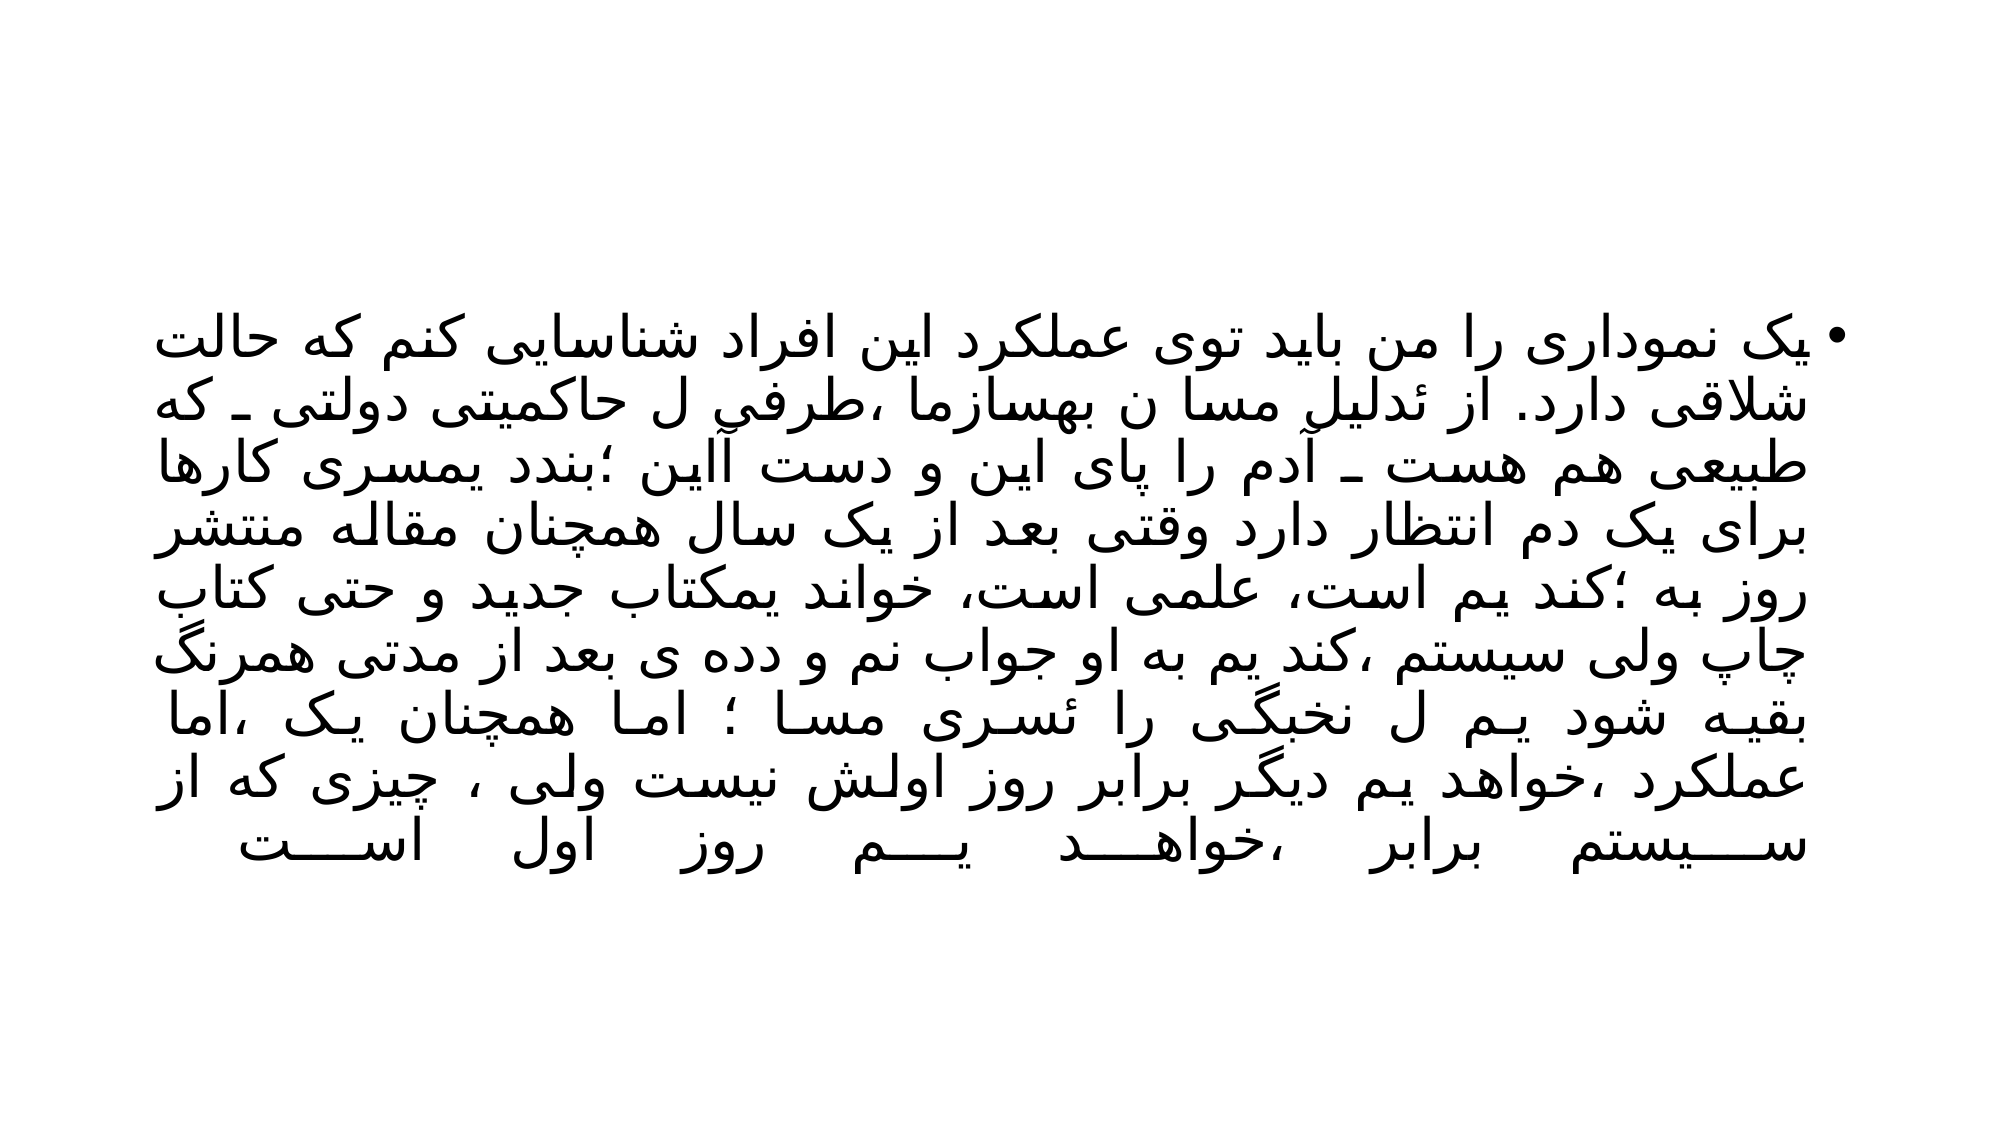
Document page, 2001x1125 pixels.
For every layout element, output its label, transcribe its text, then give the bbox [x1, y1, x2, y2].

list یک نموداری را من باید توی عملکرد این افراد شناسایی کنم که حالت شلاقی دارد. از ئدلیل مسا ن بهسازما ،طرفی ل حاکمیتی دولتی ـ که طبیعی هم هست ـ آدم را پای این و دست آاین ؛بندد یمسری کارها برای یک دم انتظار دارد وقتی بعد از یک سال همچنان مقاله منتشر روز به ؛کند یم است، علمی است، خواند یمکتاب جدید و حتی کتاب چاپ ولی سیستم ،کند یم به او جواب نم و دده ی بعد از مدتی همرنگ بقیه شود یم ل نخبگی را ئسری مسا ؛ اما همچنان یک ،اما عملکرد ،خواهد یم دیگر برابر روز اولش نیست ولی ، چیزی که از سیستم برابر ،خواهد یم روز اول است [137, 299, 1863, 1014]
